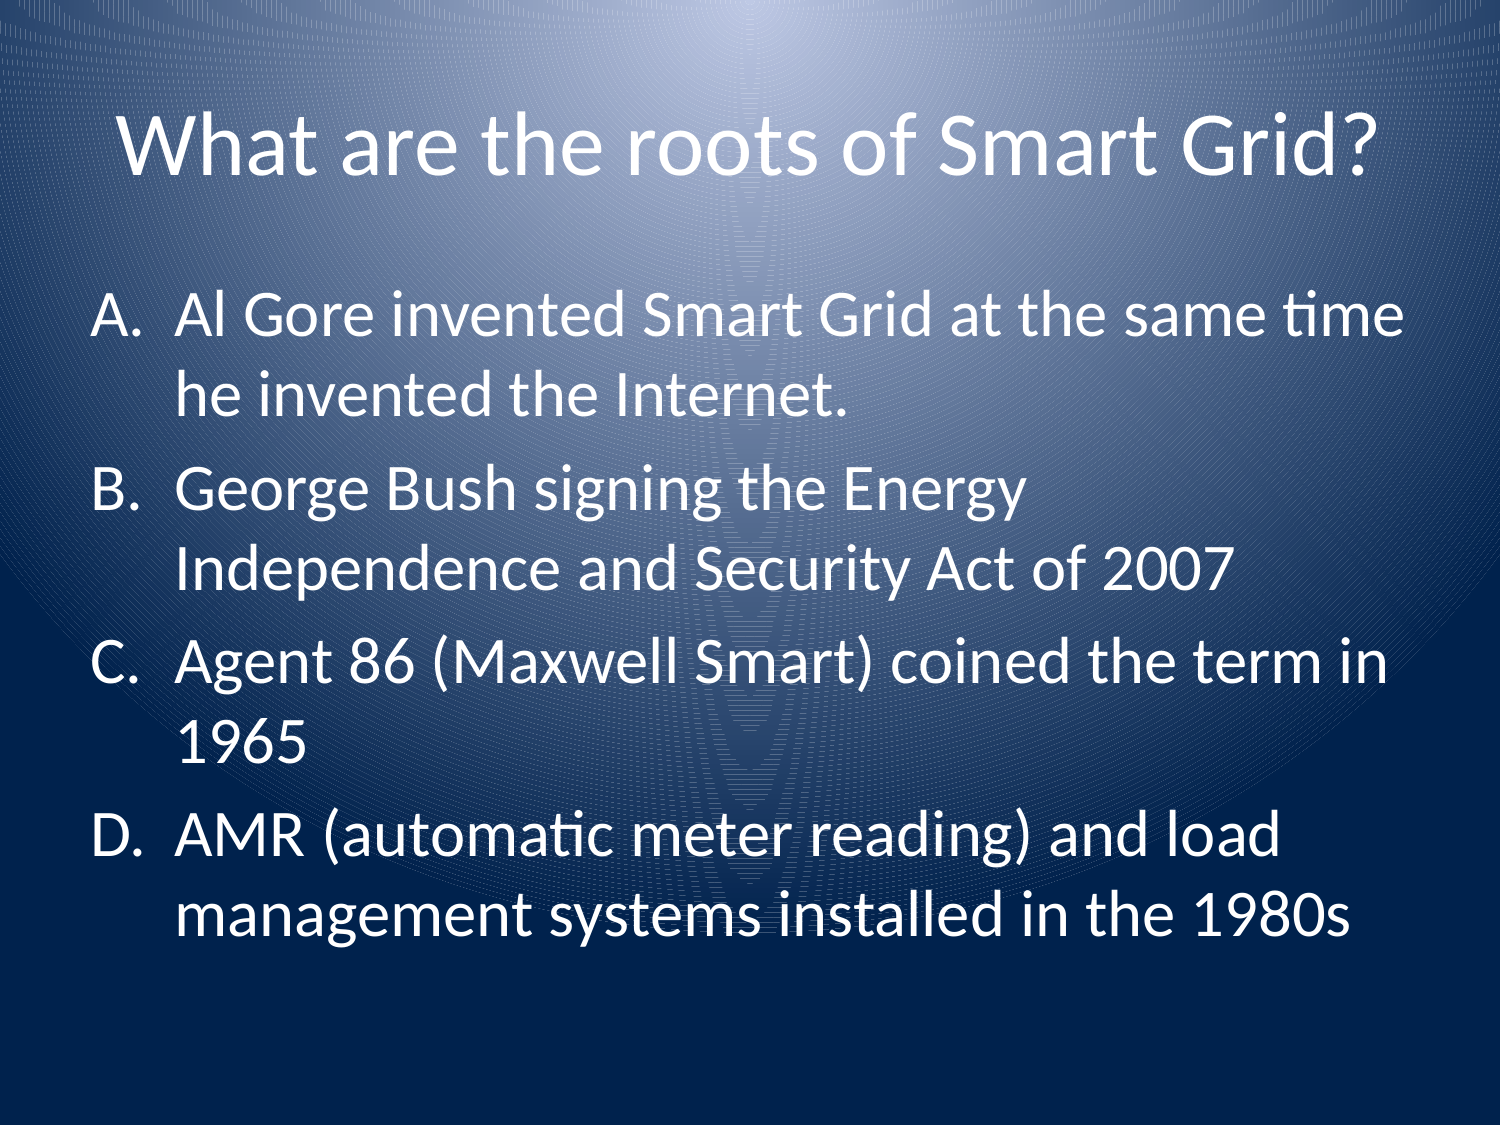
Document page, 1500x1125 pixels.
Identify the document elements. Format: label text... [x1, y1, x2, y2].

list Al Gore invented Smart Grid at the same time he invented the Internet. George Bush signing the Energy Independence and Security Act of 2007 Agent 86 (Maxwell Smart) coined the term in 1965 AMR (automatic meter reading) and load management systems installed in the 1980s [75, 262, 1425, 1005]
title What are the roots of Smart Grid? [75, 45, 1425, 233]
